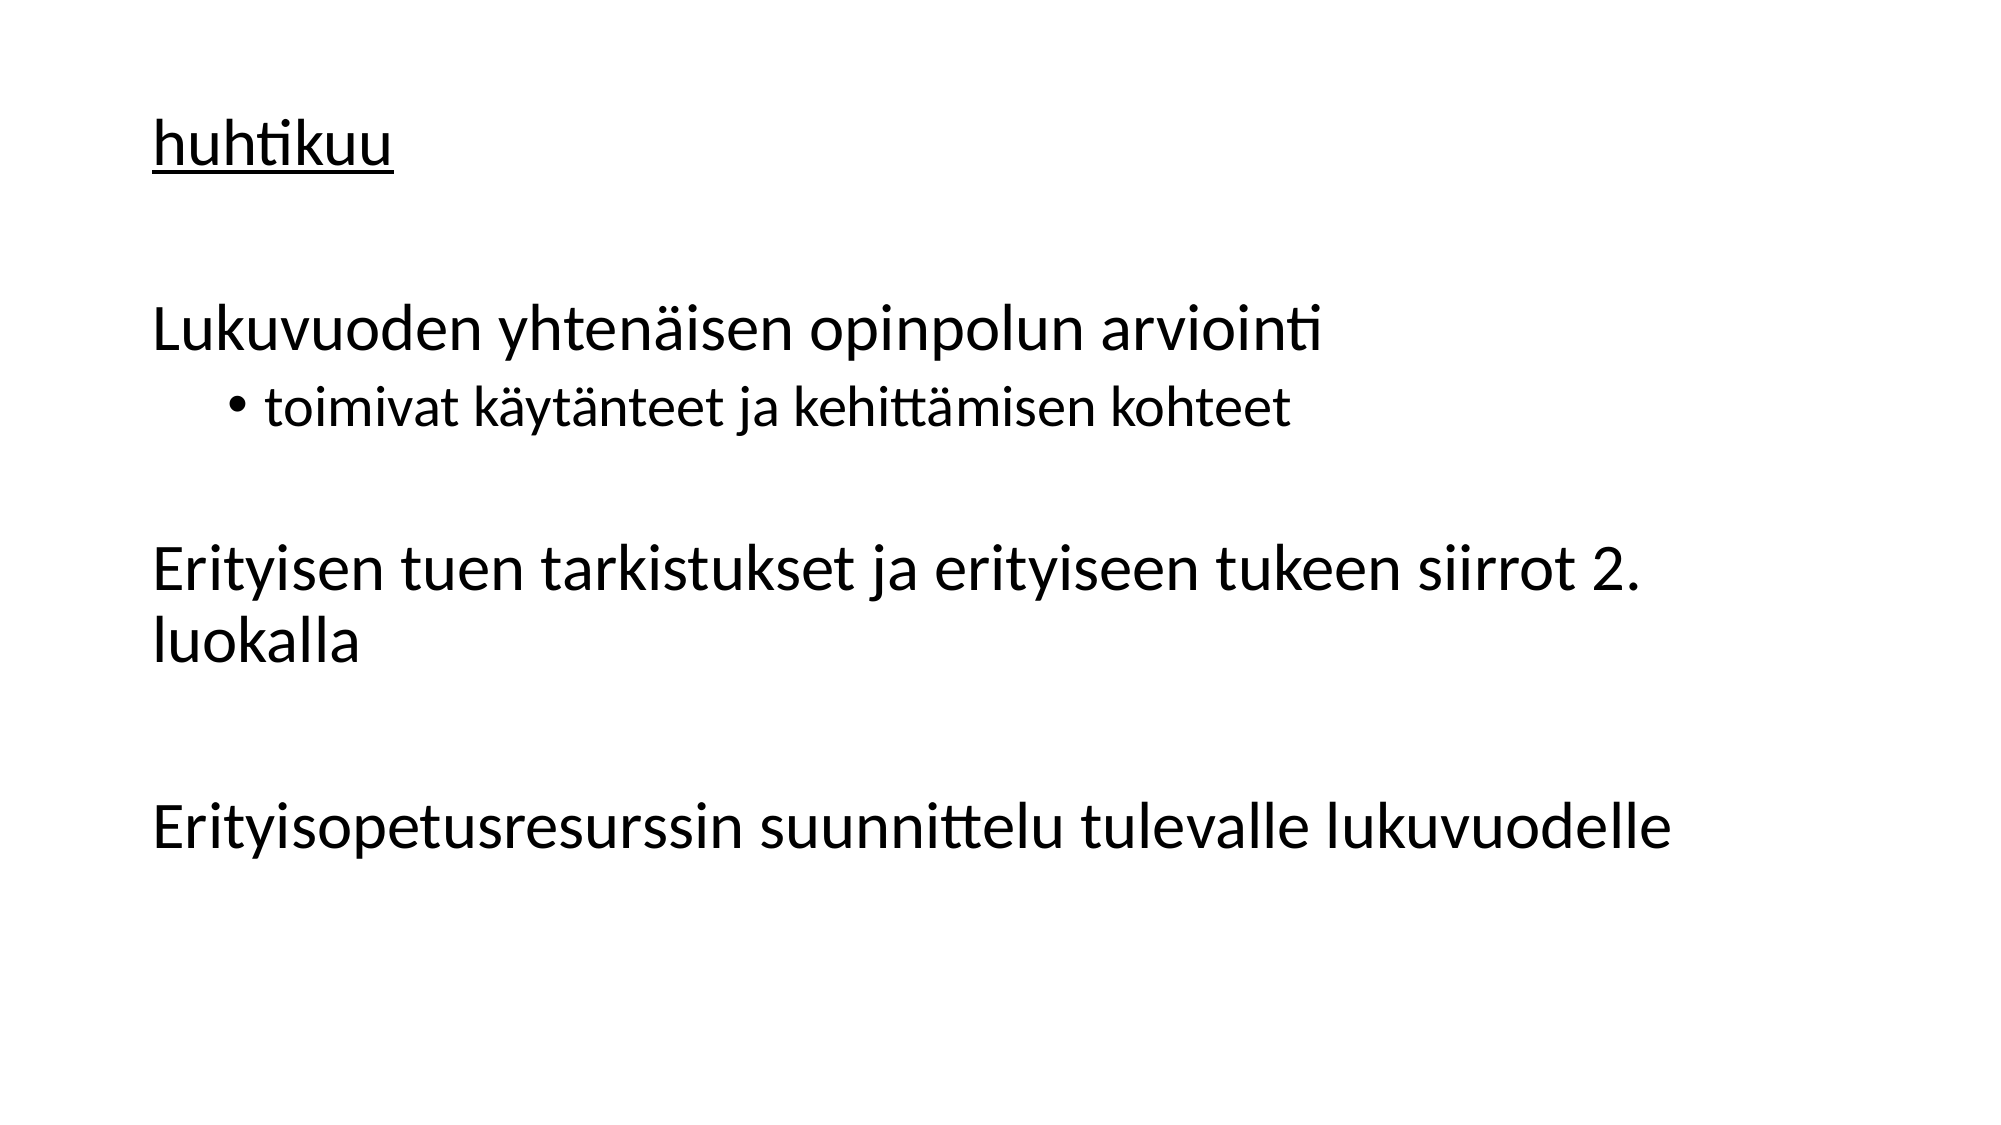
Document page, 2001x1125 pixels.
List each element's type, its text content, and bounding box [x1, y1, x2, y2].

list huhtikuu Lukuvuoden yhtenäisen opinpolun arviointi toimivat käytänteet ja kehittämisen kohteet Erityisen tuen tarkistukset ja erityiseen tukeen siirrot 2. luokalla Erityisopetusresurssin suunnittelu tulevalle lukuvuodelle [137, 99, 1863, 1014]
